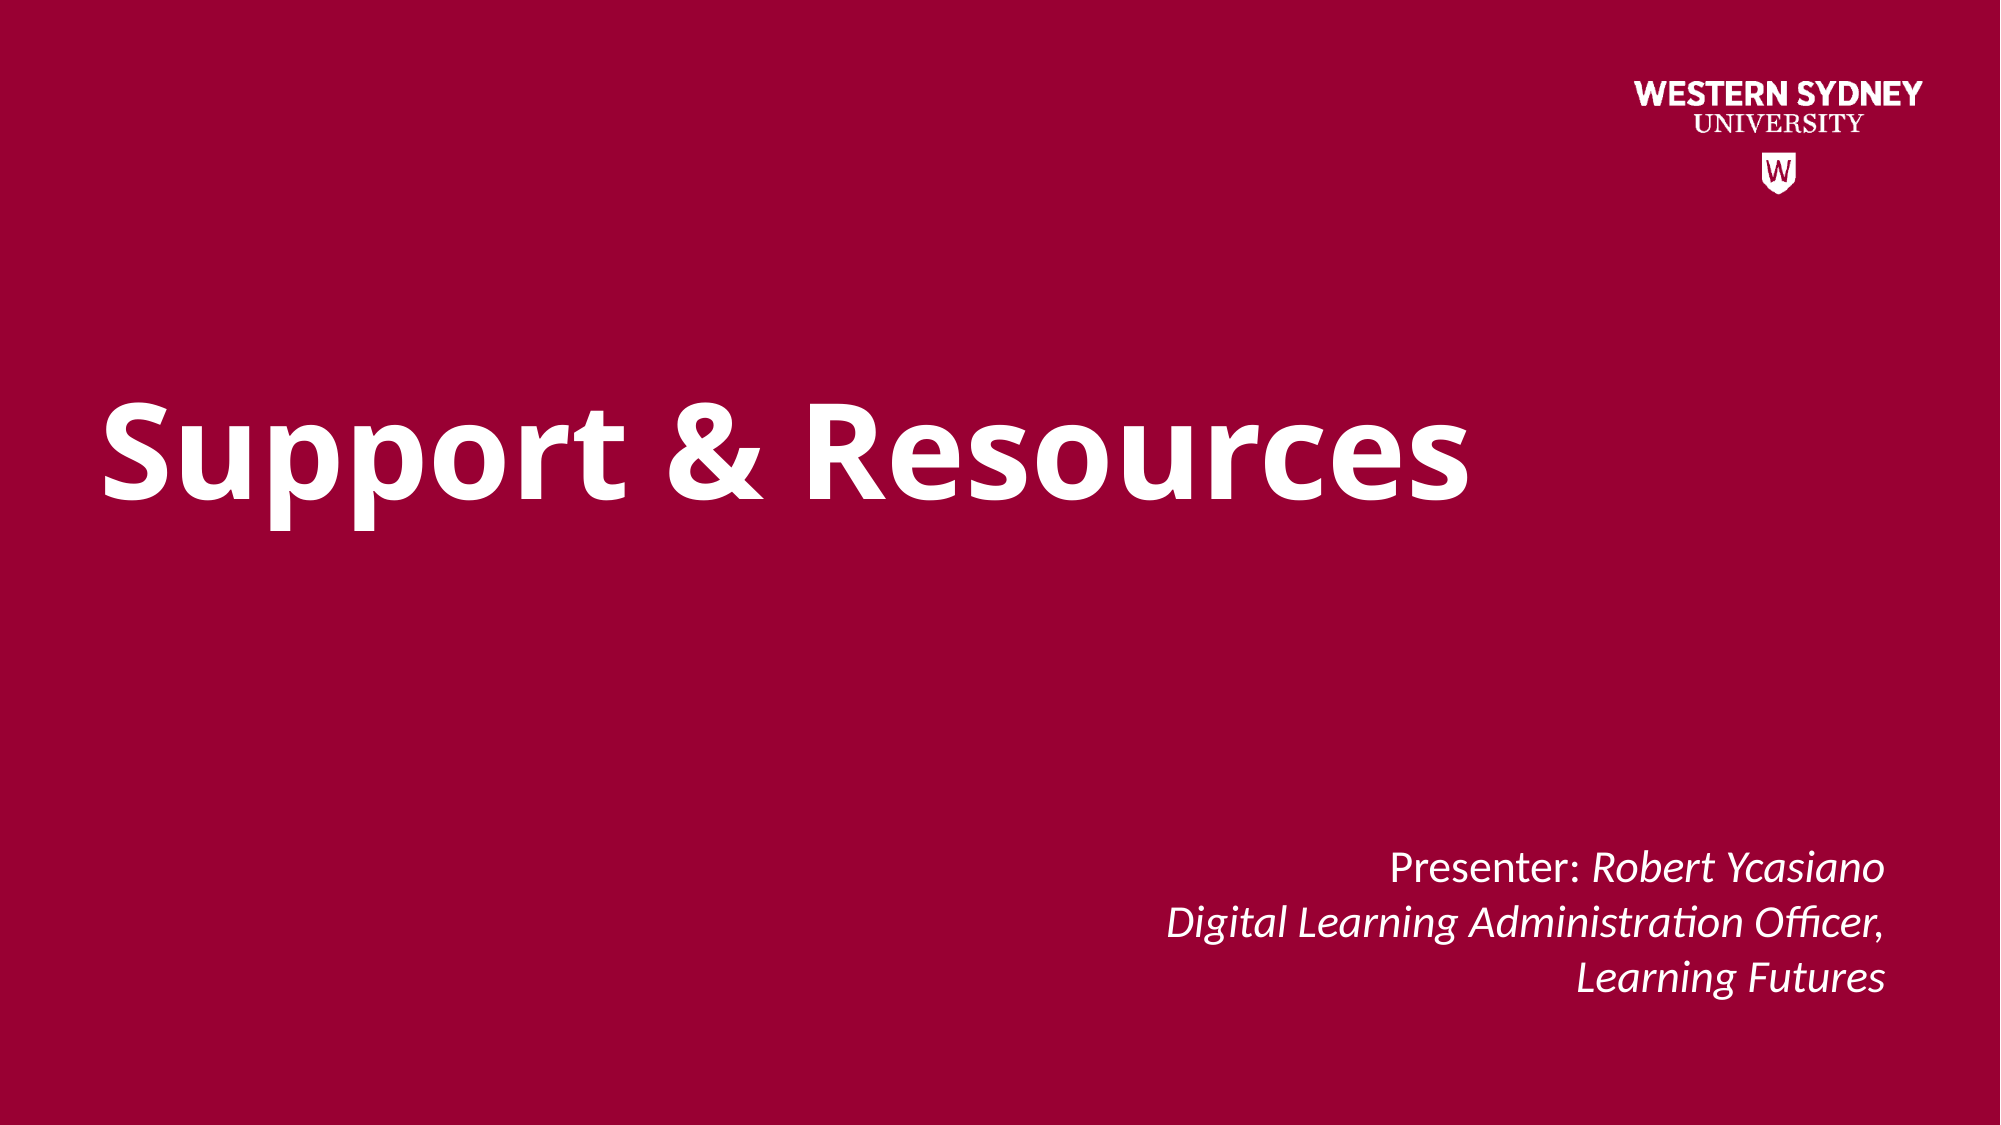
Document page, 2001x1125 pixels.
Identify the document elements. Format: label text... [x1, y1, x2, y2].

text_box Presenter: Robert Ycasiano Digital Learning Administration Officer, Learning Futures [900, 829, 1901, 1009]
picture [1632, 72, 1923, 195]
title Support & Resources [84, 376, 1717, 760]
